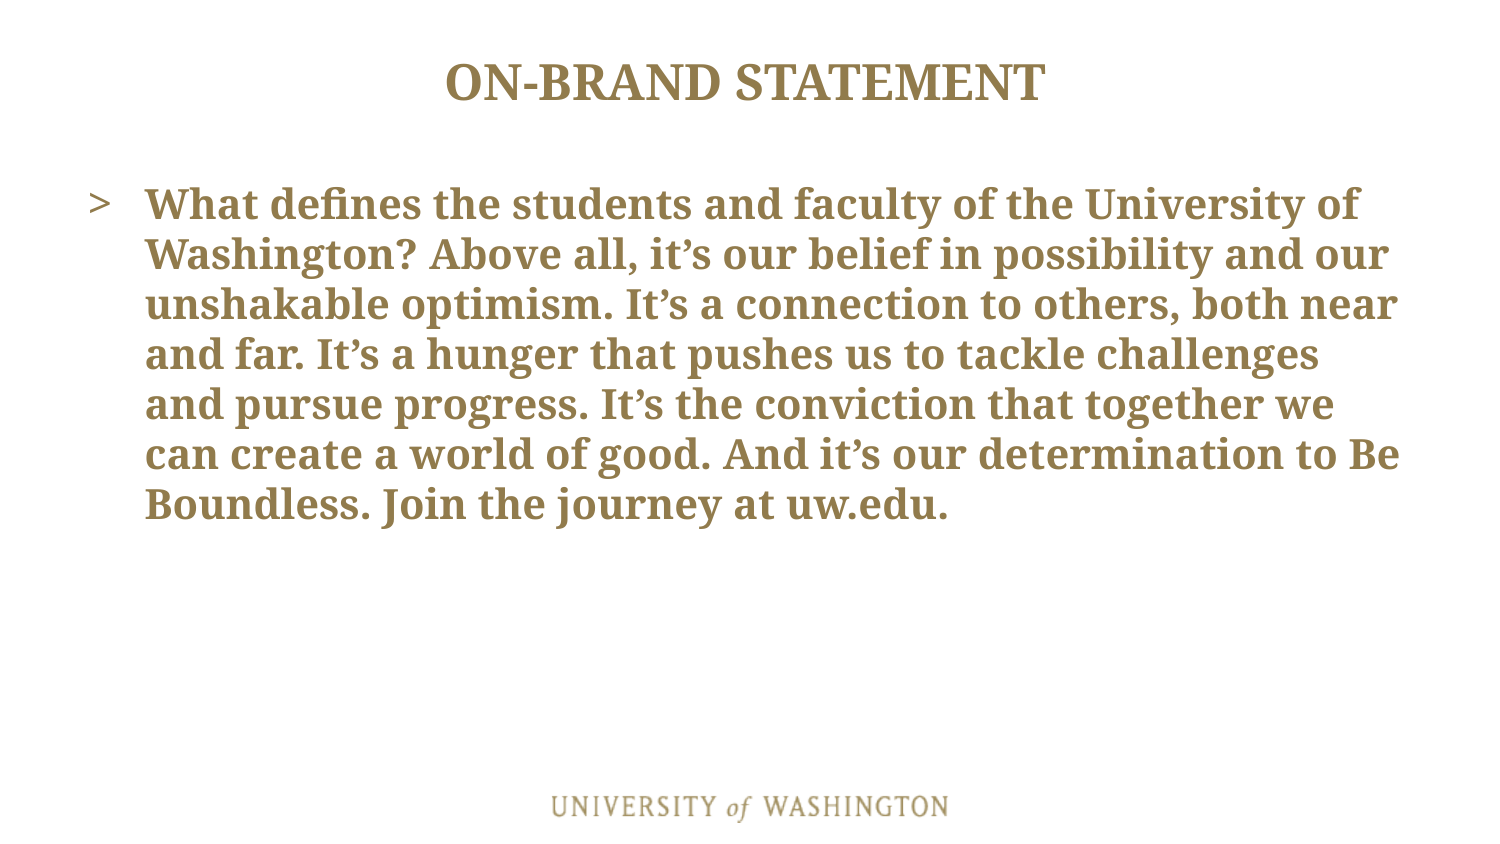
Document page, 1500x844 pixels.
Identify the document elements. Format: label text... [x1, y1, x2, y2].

list What defines the students and faculty of the University of Washington? Above all, it’s our belief in possibility and our unshakable optimism. It’s a connection to others, both near and far. It’s a hunger that pushes us to tackle challenges and pursue progress. It’s the conviction that together we can create a world of good. And it’s our determination to Be Boundless. Join the journey at uw.edu. [73, 170, 1419, 750]
title ON-BRAND STATEMENT [73, 40, 1419, 118]
picture [551, 784, 949, 823]
